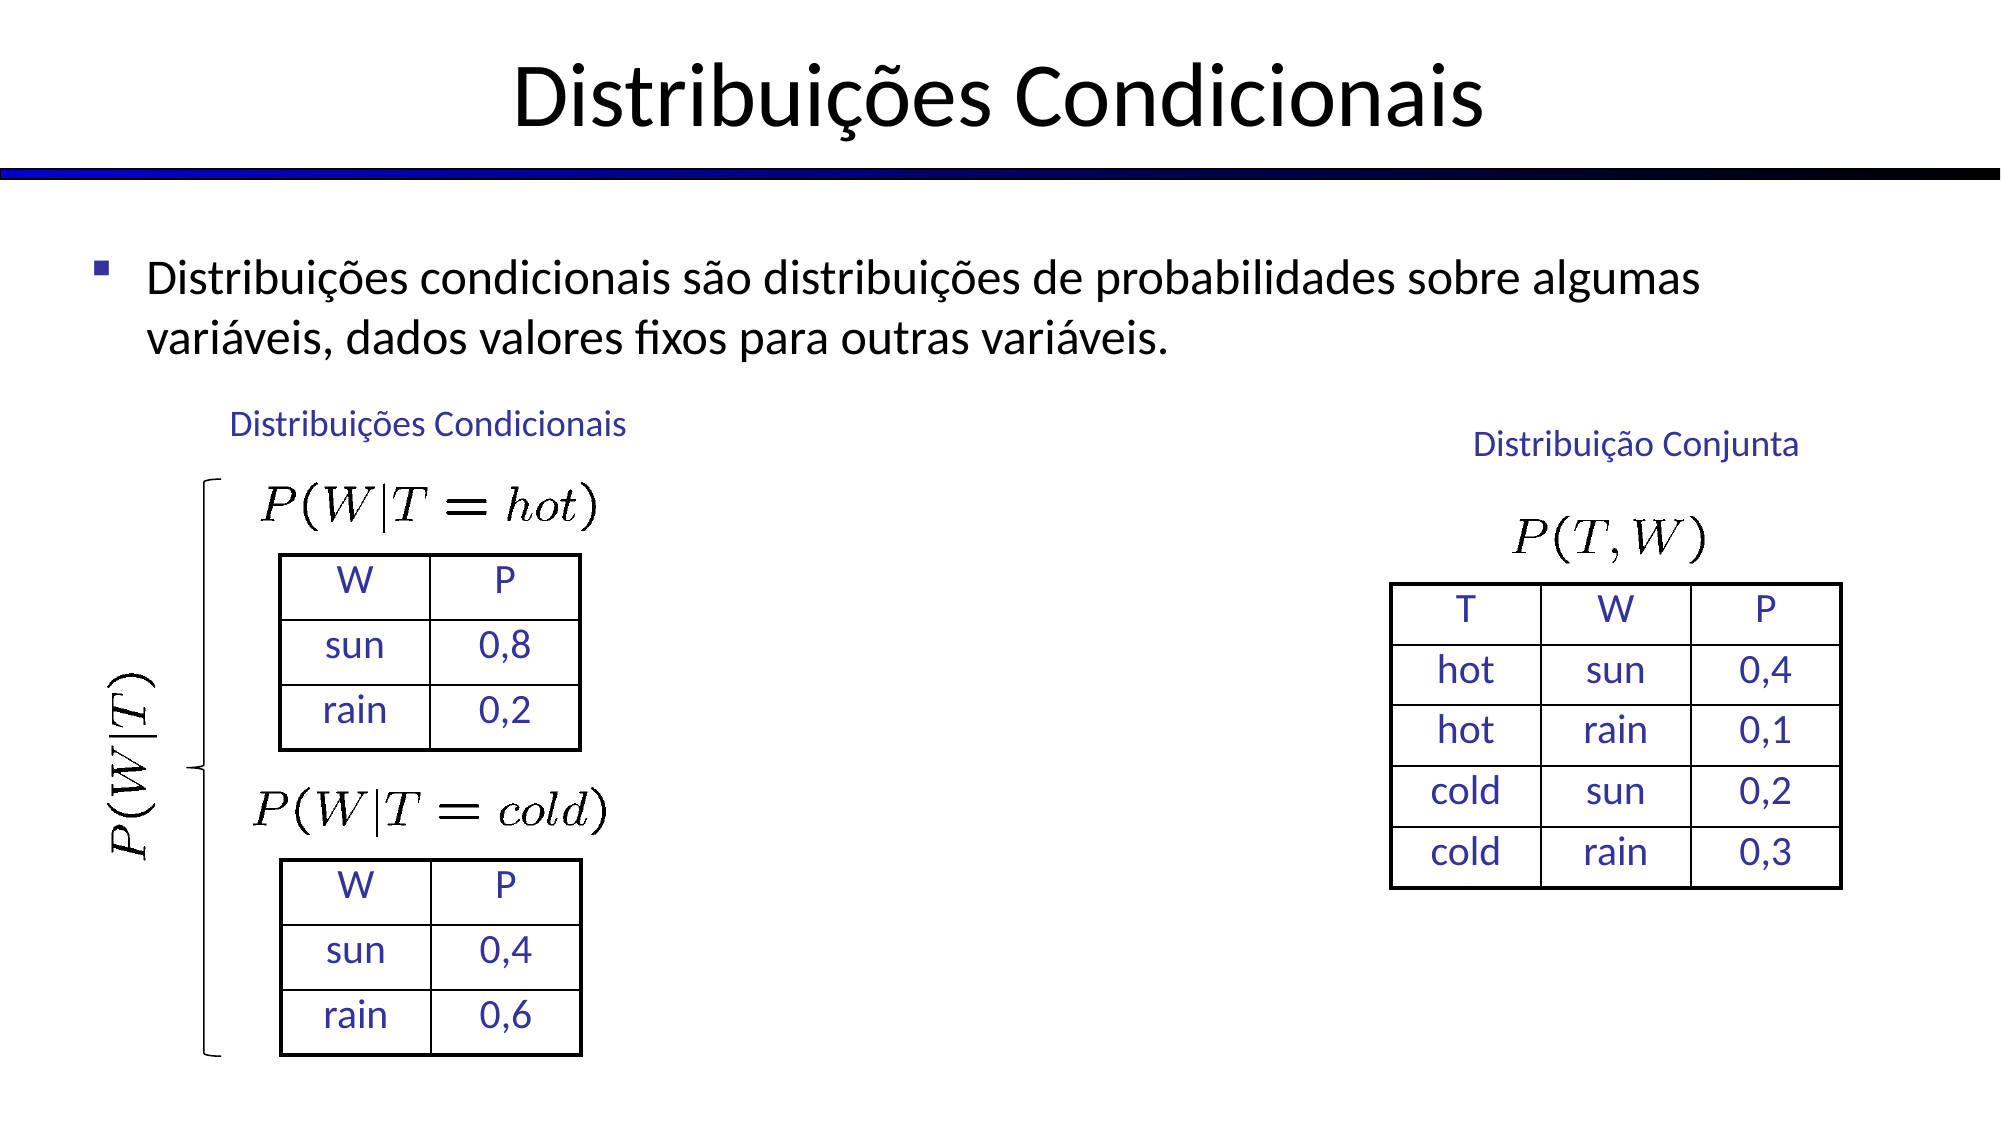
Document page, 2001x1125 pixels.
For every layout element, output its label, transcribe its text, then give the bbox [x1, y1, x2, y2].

table_cell 0,3 [1692, 828, 1839, 886]
text_box [186, 478, 222, 1057]
table_cell sun [282, 621, 429, 684]
table_cell rain [282, 686, 429, 748]
table_cell sun [1542, 767, 1690, 826]
table_cell 0,8 [431, 621, 578, 684]
table_cell hot [1393, 646, 1540, 704]
table_cell 0,4 [1692, 646, 1839, 704]
table_cell rain [1542, 828, 1690, 886]
picture [106, 671, 159, 861]
table_header P [431, 557, 578, 619]
table_cell 0,6 [432, 991, 579, 1053]
table_header P [432, 862, 579, 924]
table_cell sun [283, 926, 430, 989]
picture [1510, 513, 1705, 564]
table_cell 0,2 [1692, 767, 1839, 826]
table_cell cold [1393, 828, 1540, 886]
table_cell hot [1393, 706, 1540, 765]
table_header W [283, 862, 430, 924]
text_box Distribuições Condicionais [214, 391, 665, 452]
table_cell rain [1542, 706, 1690, 765]
table_cell cold [1393, 767, 1540, 826]
text_box Distribuição Conjunta [1458, 411, 1883, 472]
picture [251, 787, 607, 840]
list Distribuições condicionais são distribuições de probabilidades sobre algumas variáveis, dados valores fixos para outras variáveis. [74, 237, 1756, 981]
table_header T [1393, 586, 1540, 644]
table_header W [1542, 586, 1690, 644]
table_cell sun [1542, 646, 1690, 704]
table_header W [282, 557, 429, 619]
table_cell 0,2 [431, 686, 578, 748]
picture [257, 482, 599, 535]
table_cell rain [283, 991, 430, 1053]
table_cell 0,4 [432, 926, 579, 989]
title Distribuições Condicionais [0, 0, 2000, 184]
table_cell 0,1 [1692, 706, 1839, 765]
table_header P [1692, 586, 1839, 644]
